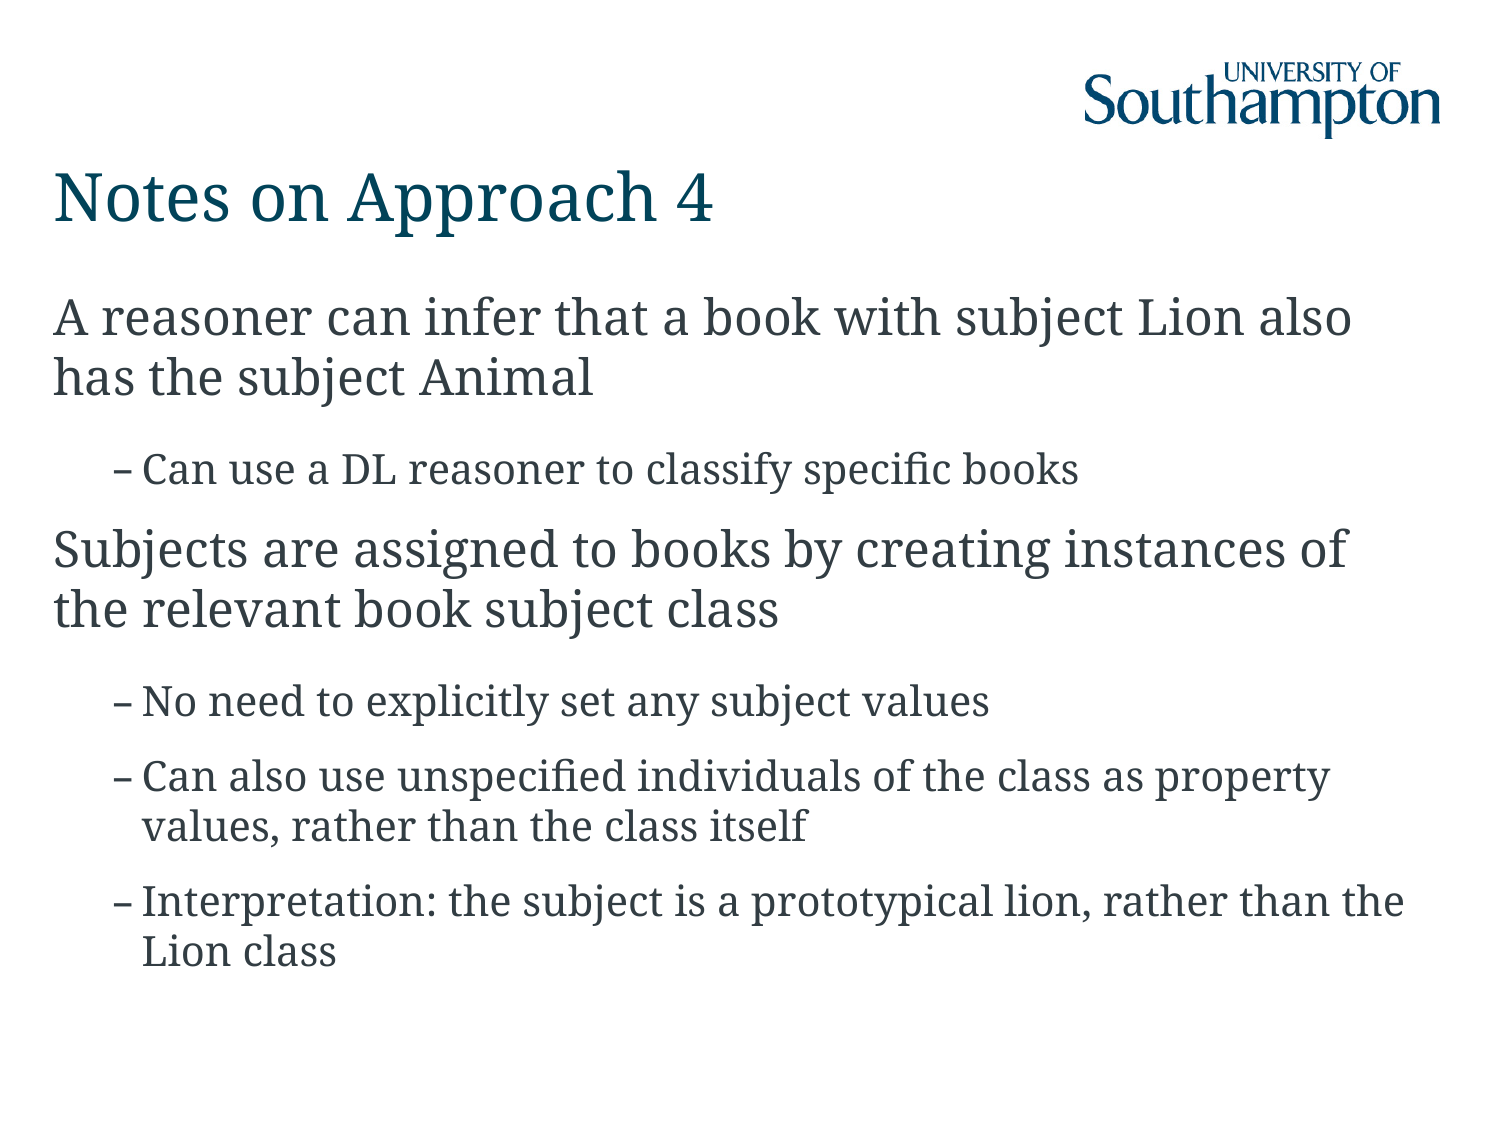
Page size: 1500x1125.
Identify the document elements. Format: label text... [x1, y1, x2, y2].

list A reasoner can infer that a book with subject Lion also has the subject Animal Can use a DL reasoner to classify specific books Subjects are assigned to books by creating instances of the relevant book subject class No need to explicitly set any subject values Can also use unspecified individuals of the class as property values, rather than the class itself Interpretation: the subject is a prototypical lion, rather than the Lion class [52, 277, 1448, 1011]
picture [1085, 62, 1440, 139]
title Notes on Approach 4 [52, 147, 1448, 255]
